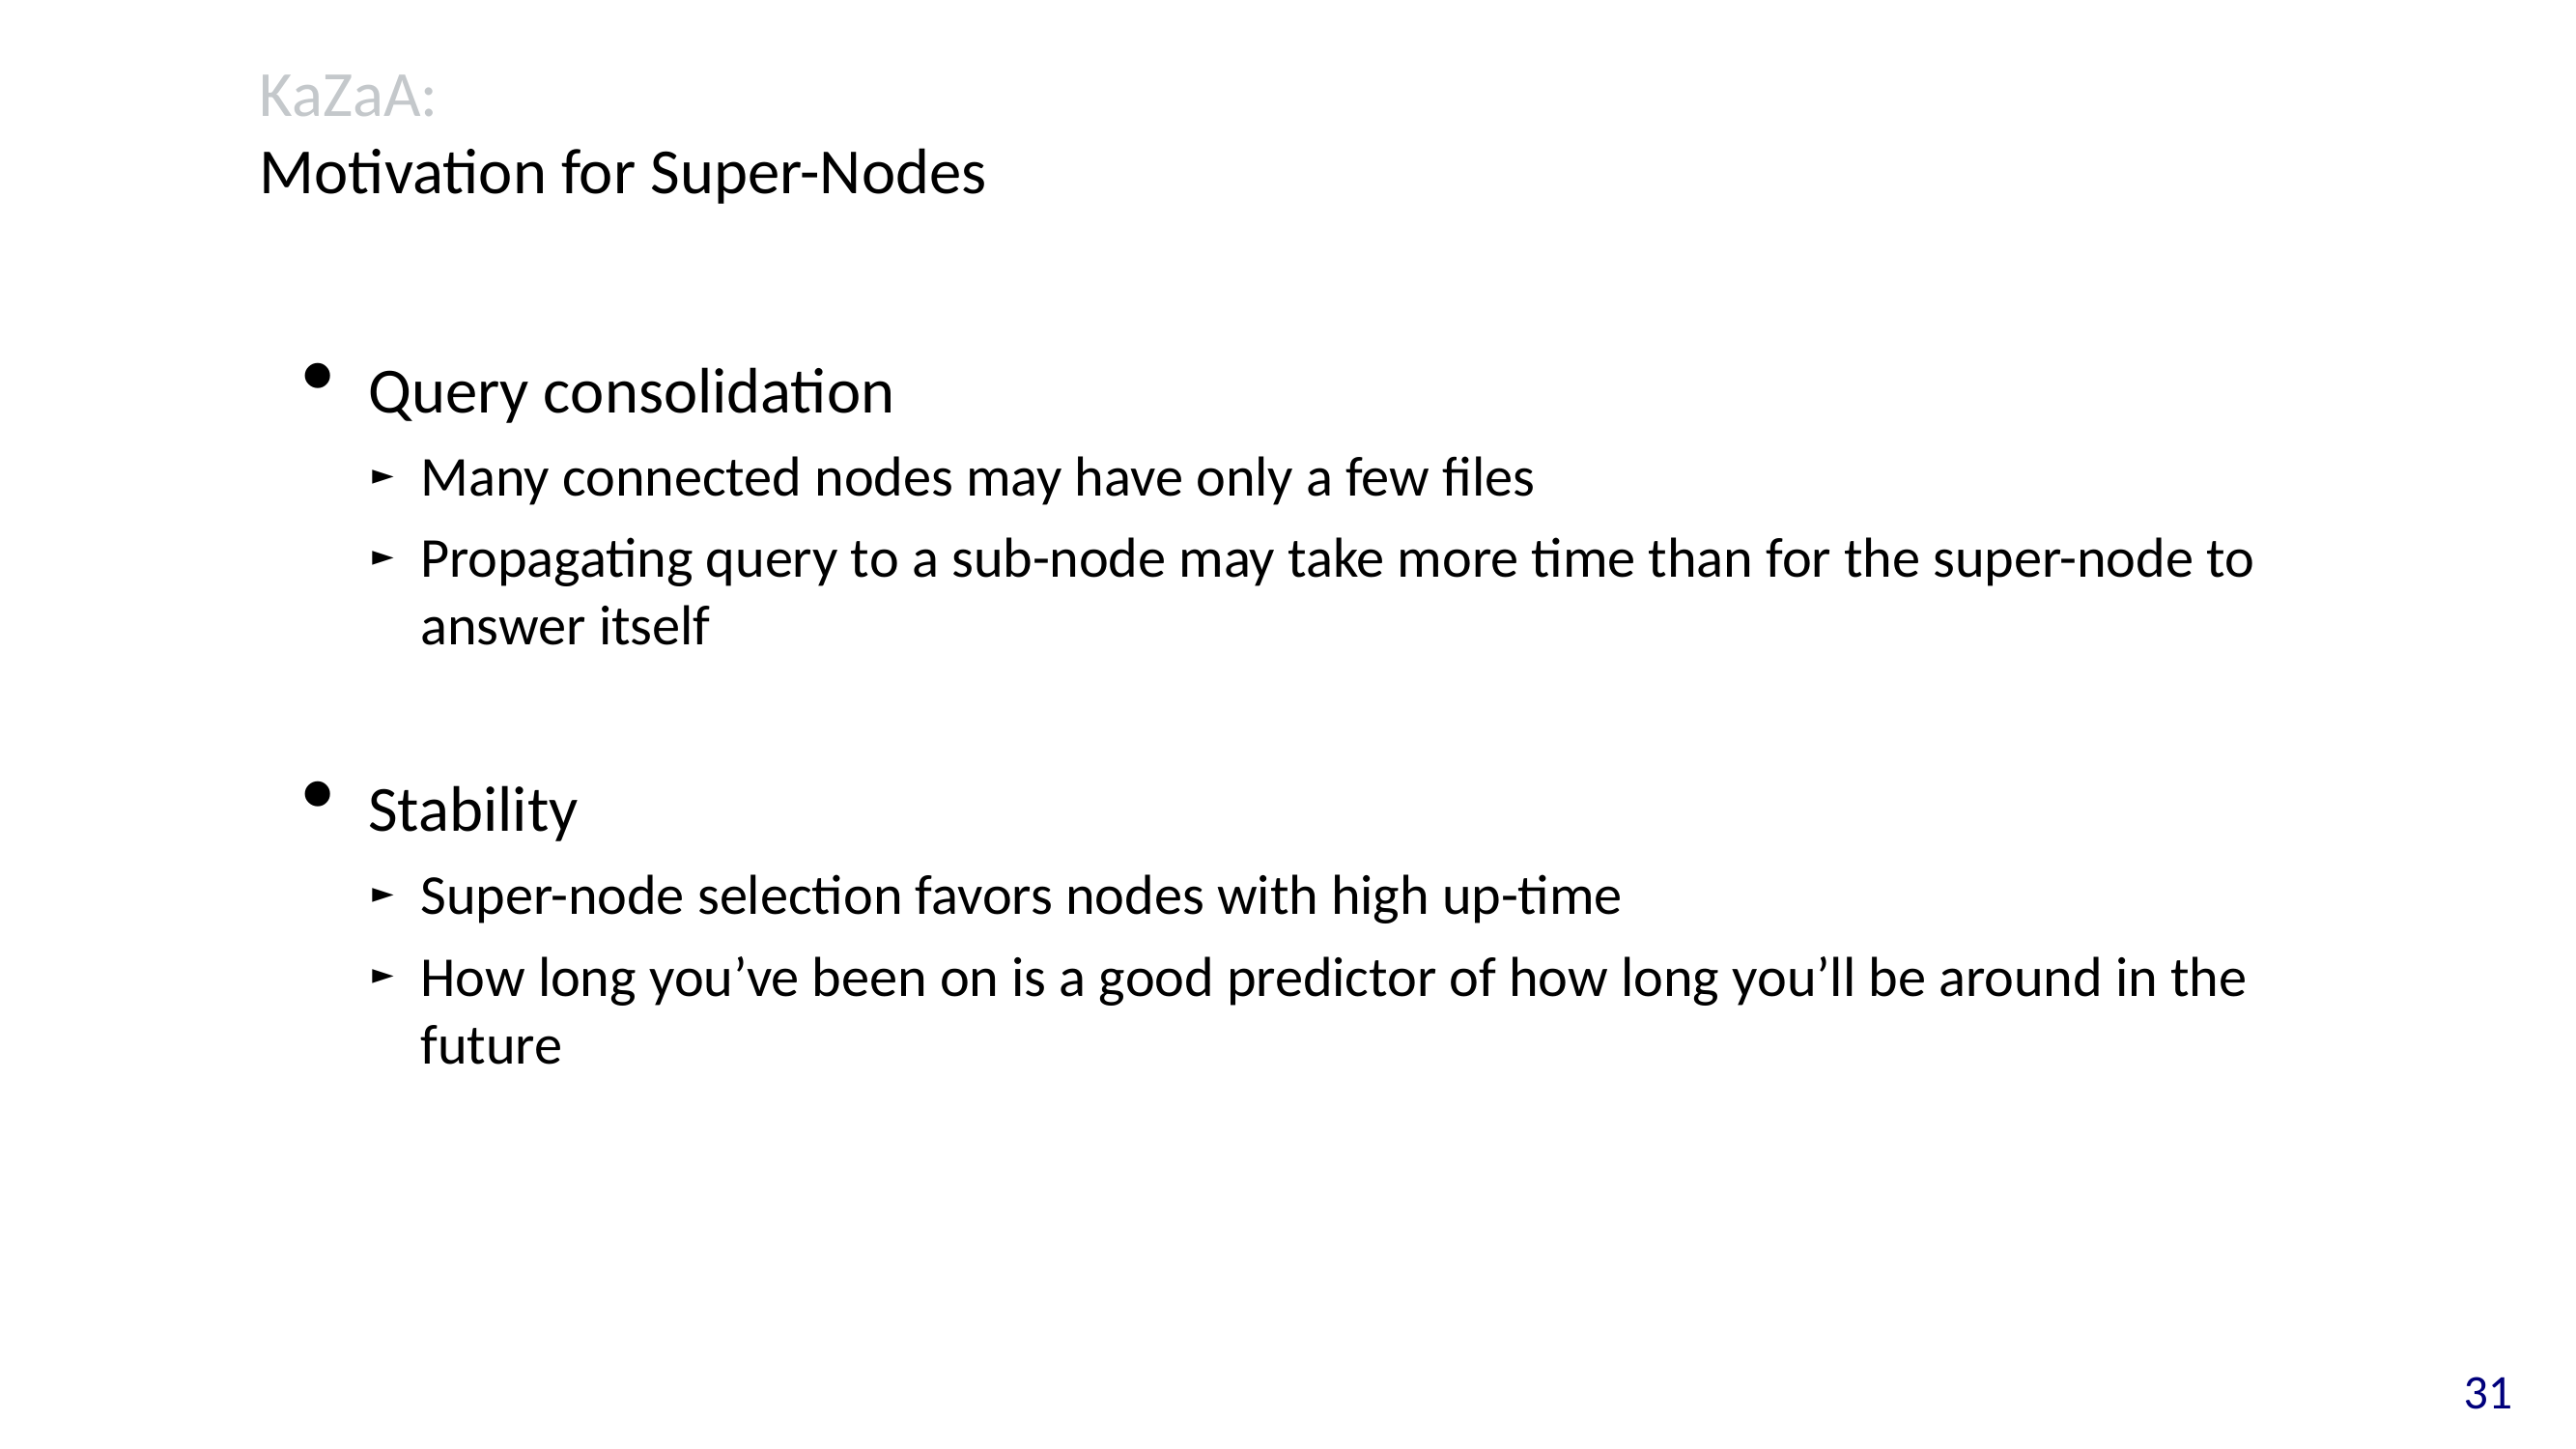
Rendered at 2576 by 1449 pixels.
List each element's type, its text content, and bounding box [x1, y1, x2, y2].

slide_number 31 [2453, 1359, 2522, 1434]
list Query consolidation Many connected nodes may have only a few files Propagating query to a sub-node may take more time than for the super-node to answer itself Stability Super-node selection favors nodes with high up-time How long you’ve been on is a good predictor of how long you’ll be around in the future [250, 347, 2325, 1261]
title KaZaA: Motivation for Super-Nodes [250, 0, 2325, 259]
